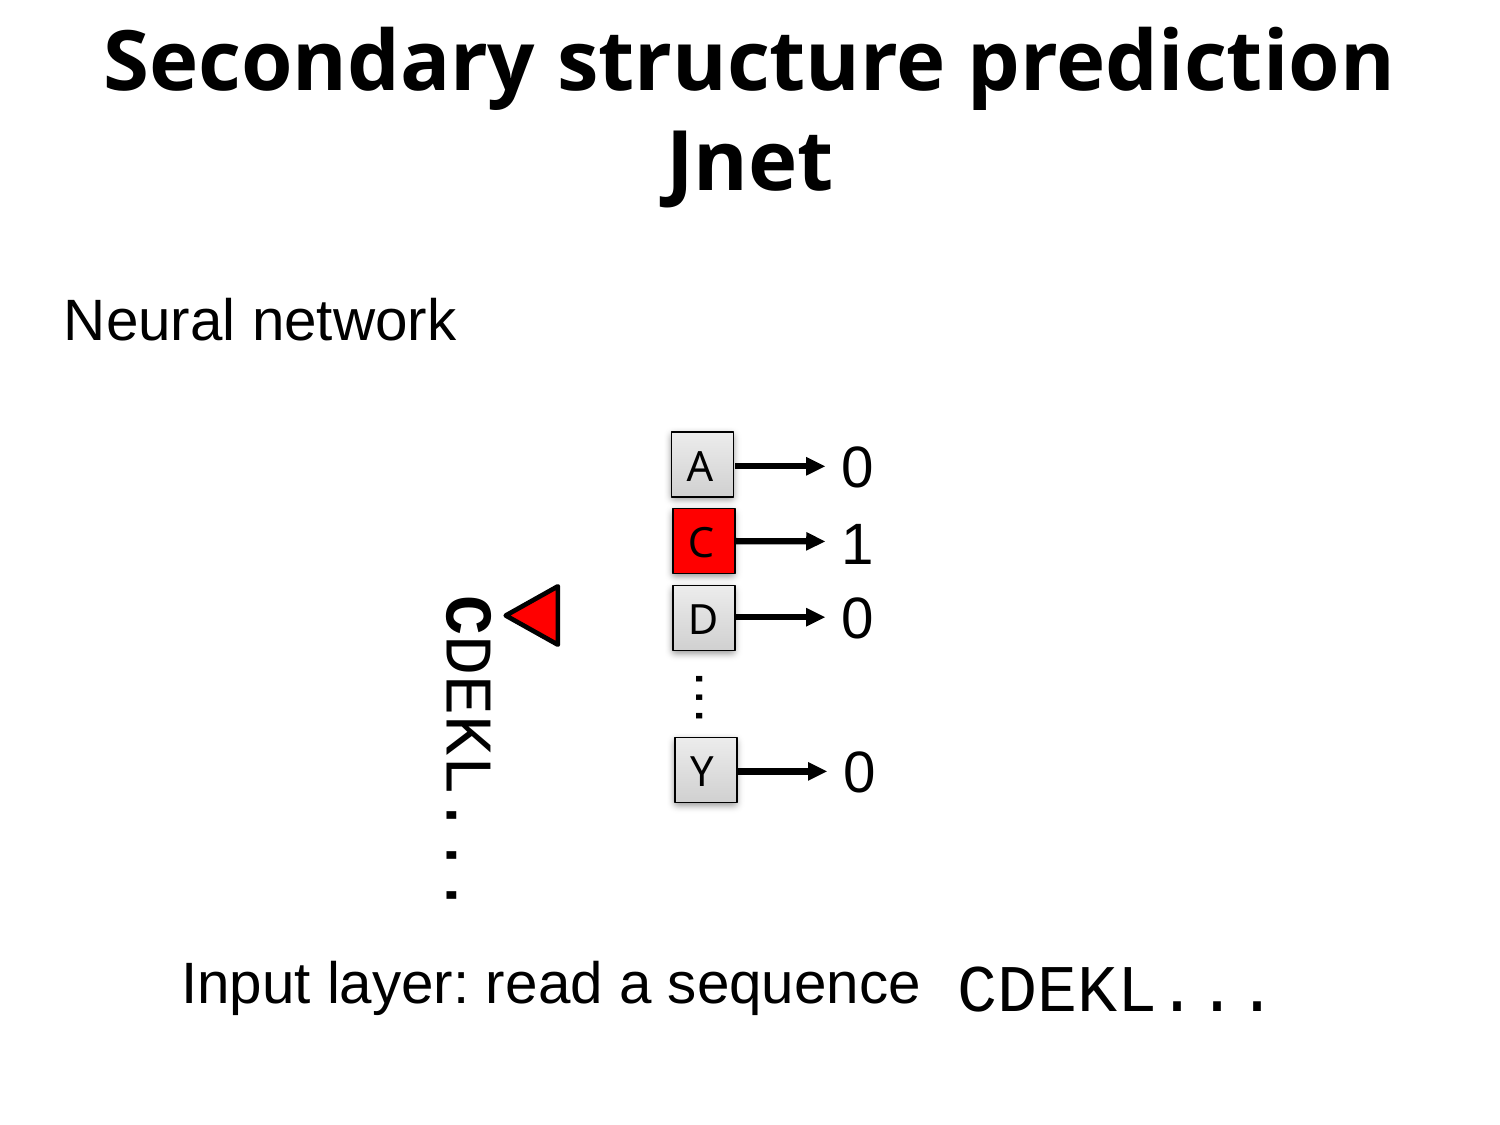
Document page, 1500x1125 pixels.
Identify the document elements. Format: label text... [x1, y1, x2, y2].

text_box A [671, 431, 734, 498]
text_box Y [674, 737, 738, 803]
text_box C [672, 508, 736, 574]
text_box Neural network [49, 275, 472, 360]
text_box 0 [828, 726, 891, 812]
text_box CDEKL... [943, 937, 1293, 1033]
text_box 0 [826, 572, 889, 658]
text_box Input layer: read a sequence [166, 937, 937, 1023]
text_box D [672, 585, 736, 651]
text_box [505, 586, 558, 645]
text_box 1 [826, 499, 889, 572]
text_box CDEKL... [426, 580, 521, 931]
text_box … [677, 653, 763, 742]
text_box Jnet [0, 99, 1500, 215]
text_box Secondary structure prediction [0, 0, 1500, 99]
text_box 0 [826, 421, 889, 499]
